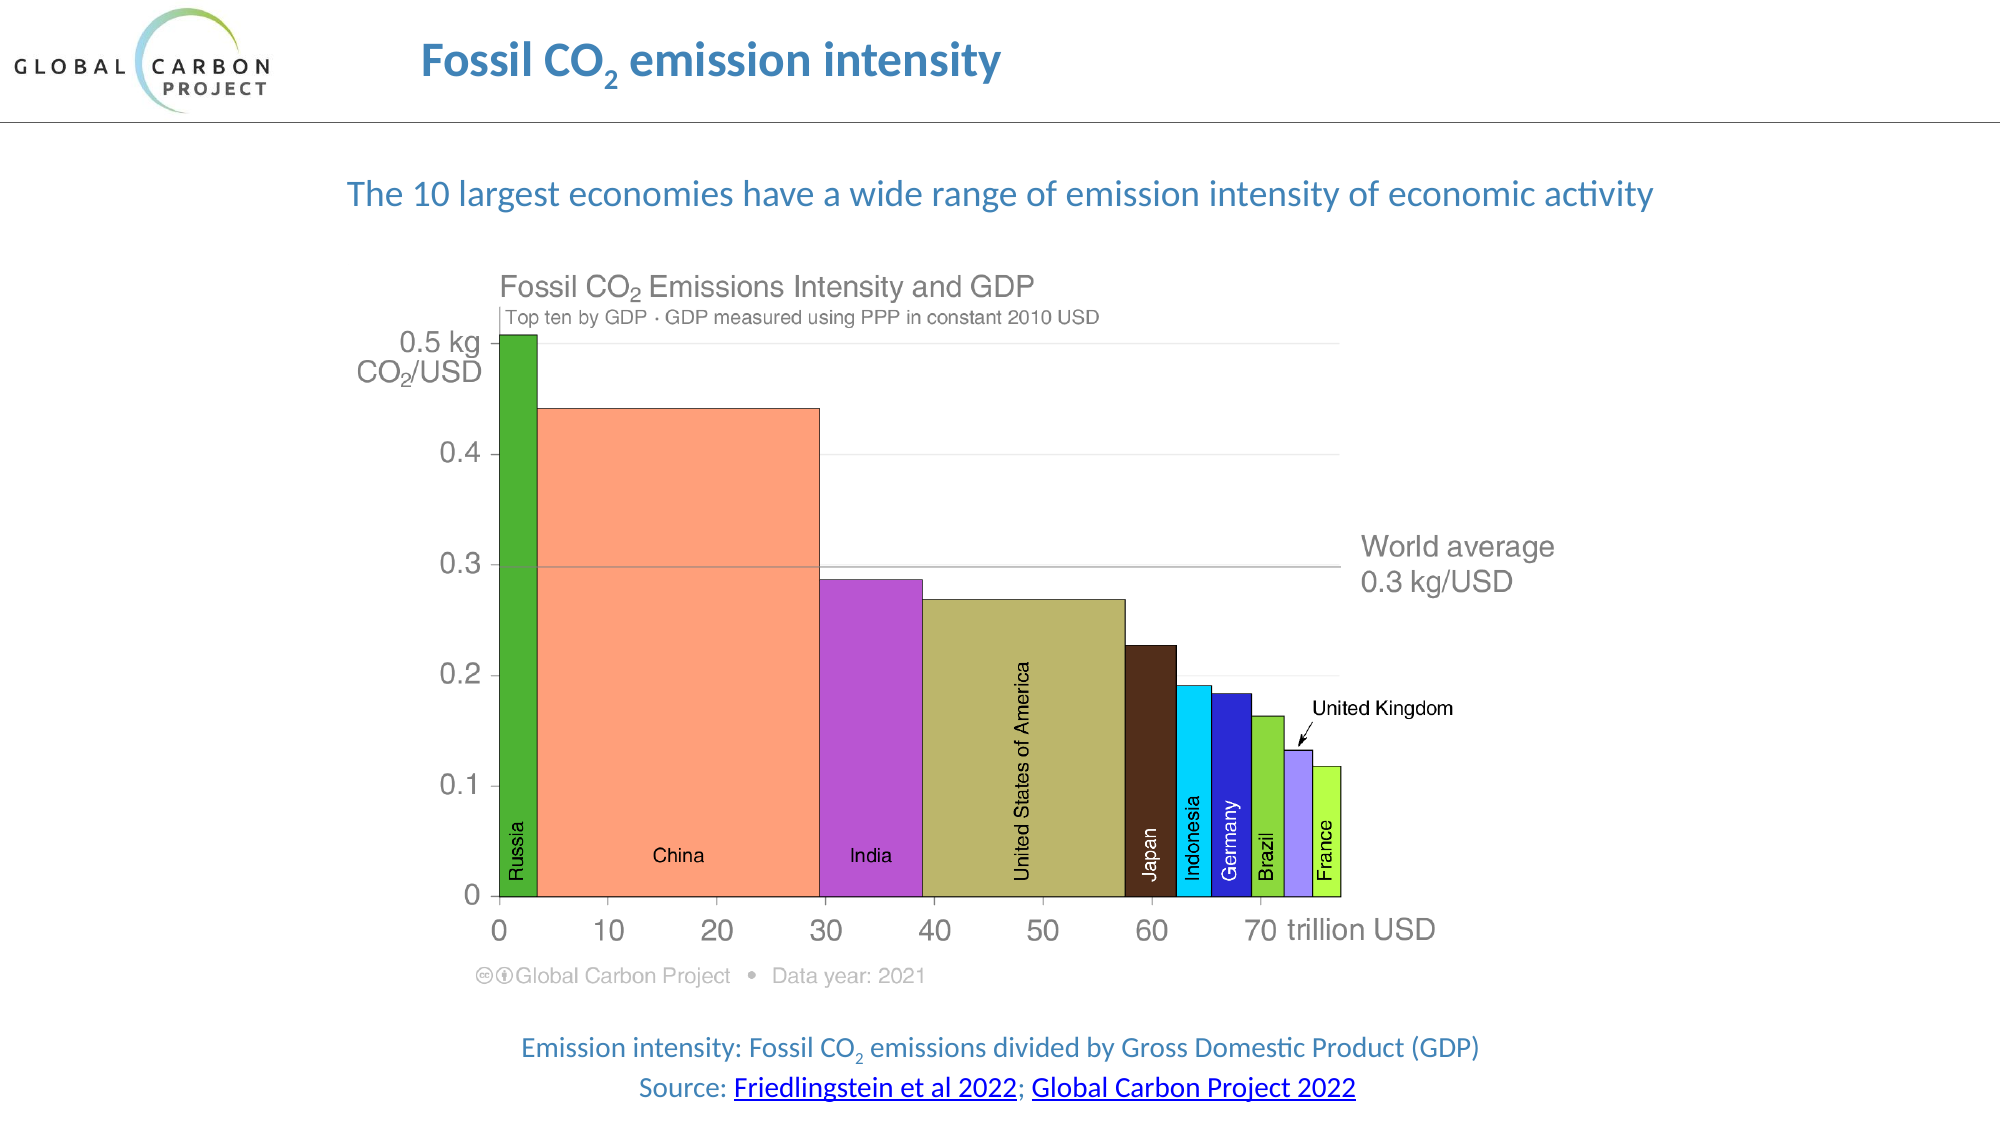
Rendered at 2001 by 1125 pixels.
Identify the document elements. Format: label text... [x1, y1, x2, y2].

title Fossil CO2 emission intensity [405, 19, 2000, 103]
list Emission intensity: Fossil CO2 emissions divided by Gross Domestic Product (GDP) Source: Friedlingstein et al 2022; Global Carbon Project 2022 [21, 933, 1981, 1111]
list The 10 largest economies have a wide range of emission intensity of economic activity [21, 135, 1981, 248]
picture [338, 246, 1665, 994]
picture [0, 0, 286, 122]
